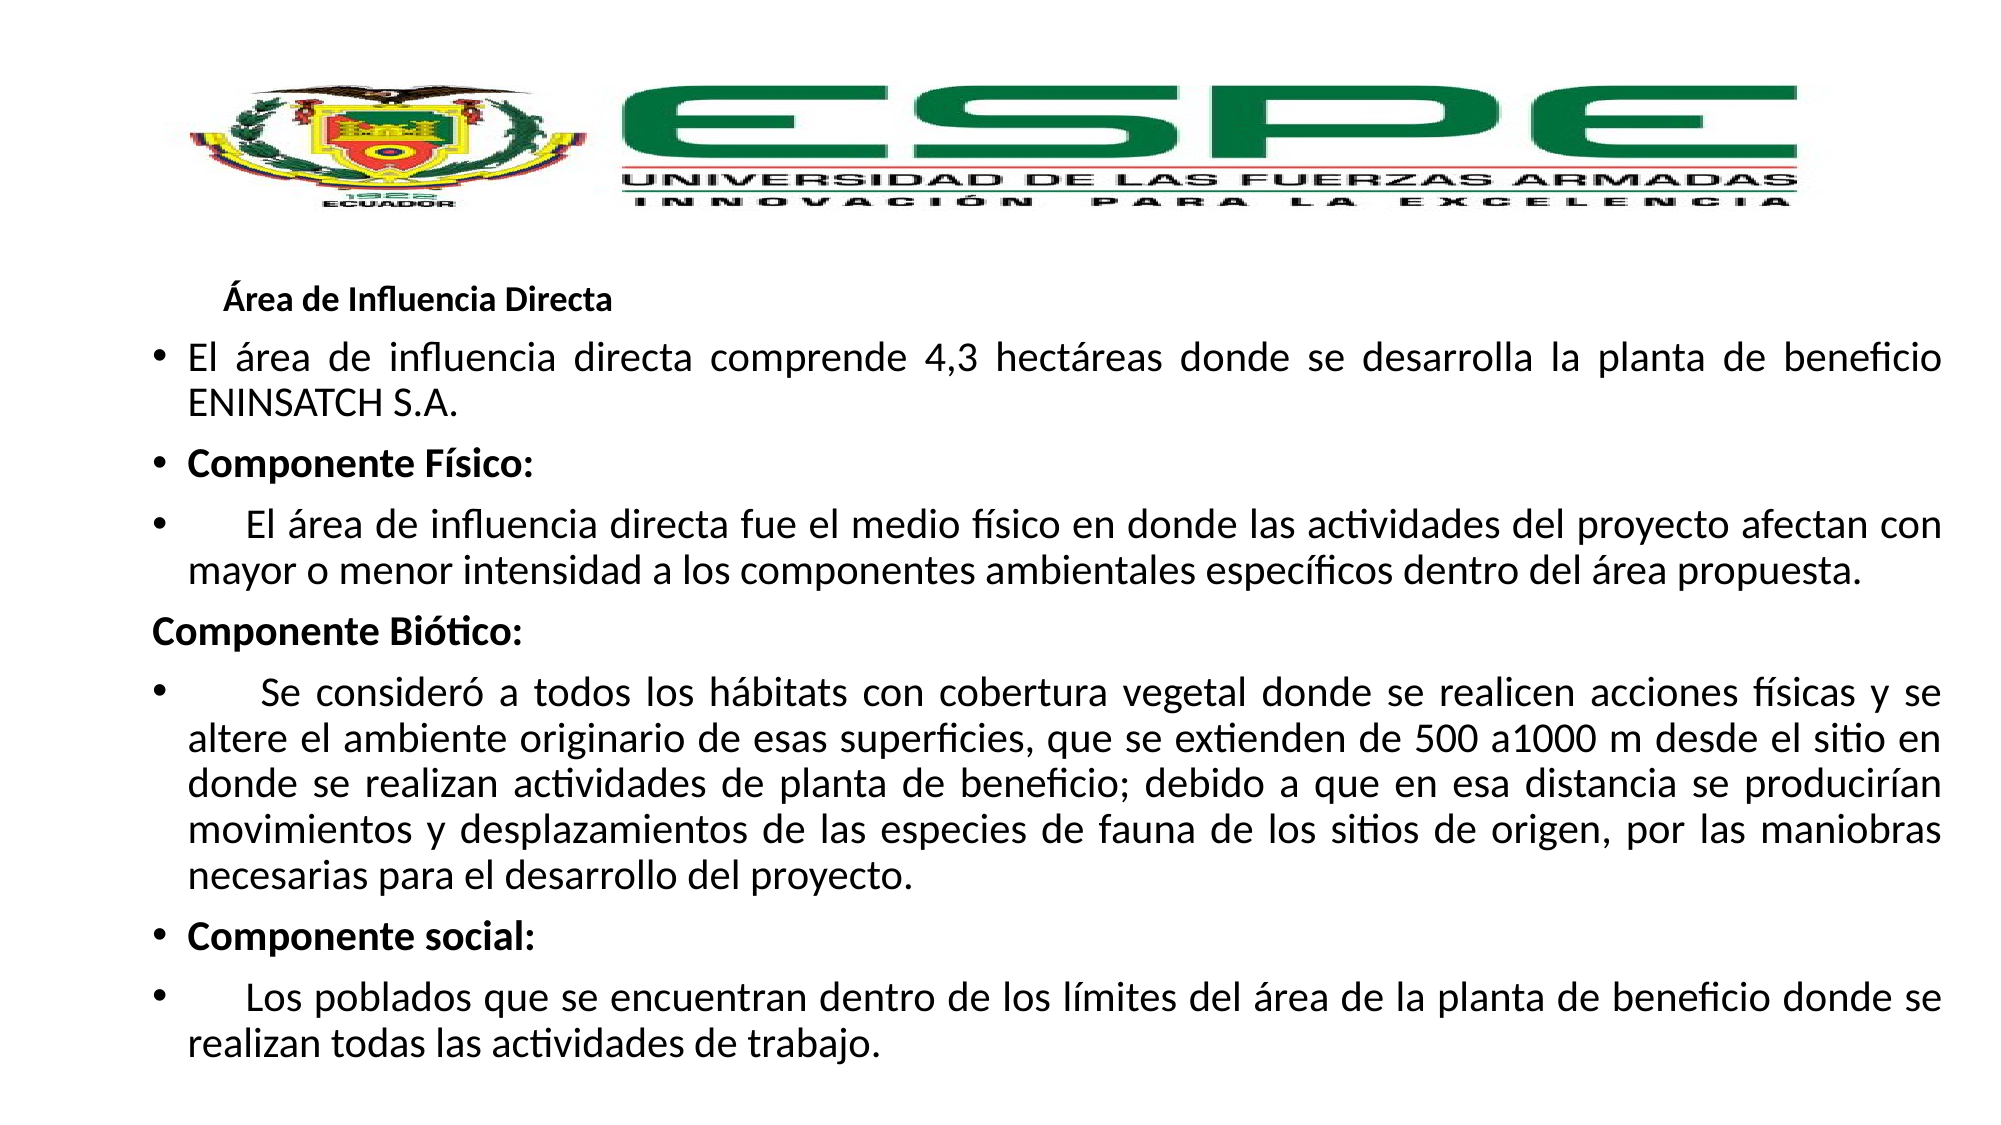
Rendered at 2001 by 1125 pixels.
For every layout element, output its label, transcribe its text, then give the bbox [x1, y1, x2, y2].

picture [164, 59, 1832, 217]
list Área de Influencia Directa El área de influencia directa comprende 4,3 hectáreas donde se desarrolla la planta de beneficio ENINSATCH S.A. Componente Físico: El área de influencia directa fue el medio físico en donde las actividades del proyecto afectan con mayor o menor intensidad a los componentes ambientales específicos dentro del área propuesta. Componente Biótico: Se consideró a todos los hábitats con cobertura vegetal donde se realicen acciones físicas y se altere el ambiente originario de esas superficies, que se extienden de 500 a1000 m desde el sitio en donde se realizan actividades de planta de beneficio; debido a que en esa distancia se producirían movimientos y desplazamientos de las especies de fauna de los sitios de origen, por las maniobras necesarias para el desarrollo del proyecto. Componente social: Los poblados que se encuentran dentro de los límites del área de la planta de beneficio donde se realizan todas las actividades de trabajo. [137, 272, 1959, 1078]
